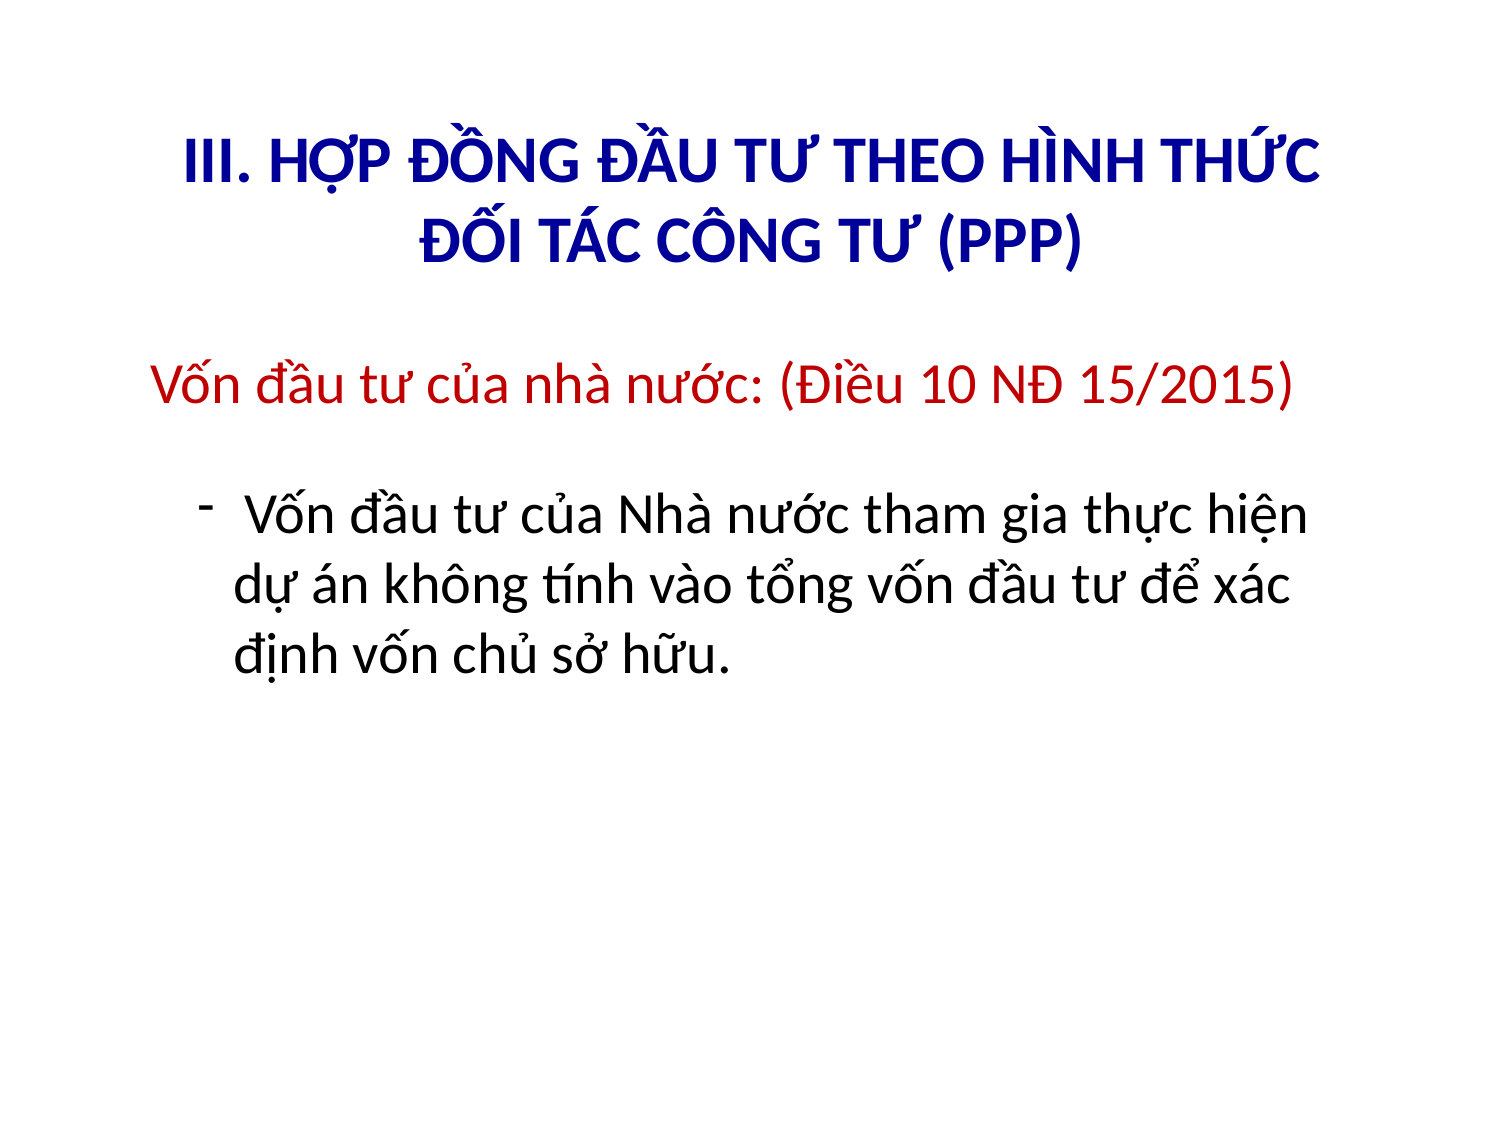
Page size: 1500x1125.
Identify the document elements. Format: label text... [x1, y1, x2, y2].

text_box Vốn đầu tư của nhà nước: (Điều 10 NĐ 15/2015) [135, 338, 1435, 423]
text_box Vốn đầu tư của Nhà nước tham gia thực hiện dự án không tính vào tổng vốn đầu tư để xác định vốn chủ sở hữu. [182, 468, 1341, 693]
title III. HỢP ĐỒNG ĐẦU TƯ THEO HÌNH THỨC ĐỐI TÁC CÔNG TƯ (PPP) [76, 101, 1427, 290]
